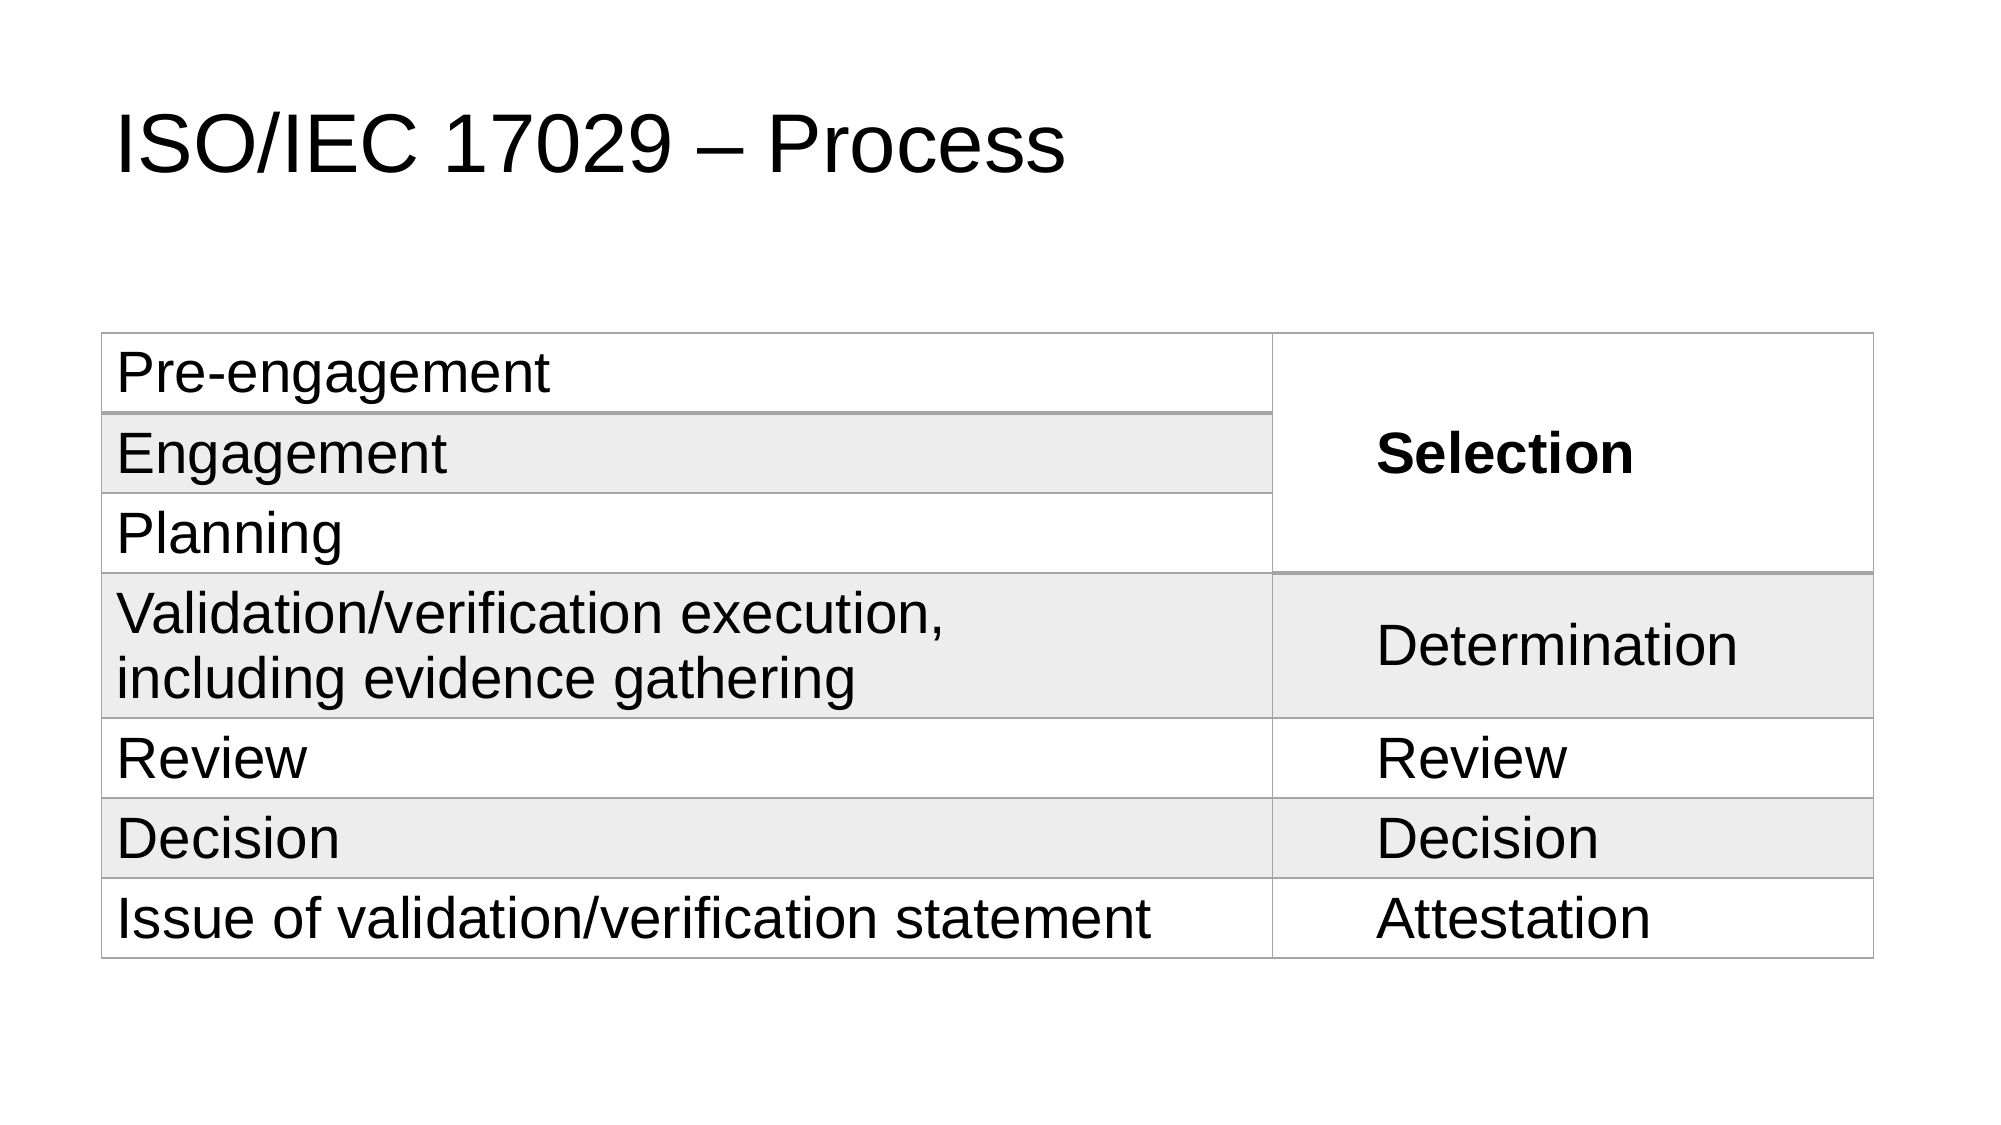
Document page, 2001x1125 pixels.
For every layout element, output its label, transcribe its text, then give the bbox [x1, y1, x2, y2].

table_cell Issue of validation/verification statement [102, 879, 1272, 957]
table_cell Review [102, 719, 1272, 797]
table_cell Review [1273, 719, 1873, 797]
table_header Pre-engagement [102, 334, 1272, 411]
table_cell Determination [1273, 575, 1873, 717]
title ISO/IEC 17029 – Process [114, 92, 1887, 199]
table_cell Decision [102, 799, 1272, 877]
table_header Selection [1273, 334, 1873, 571]
table_cell Validation/verification execution, including evidence gathering [102, 574, 1272, 717]
table_cell Planning [102, 494, 1272, 572]
table_cell Attestation [1273, 879, 1873, 957]
table_cell Decision [1273, 799, 1873, 877]
table_cell Engagement [102, 415, 1272, 492]
